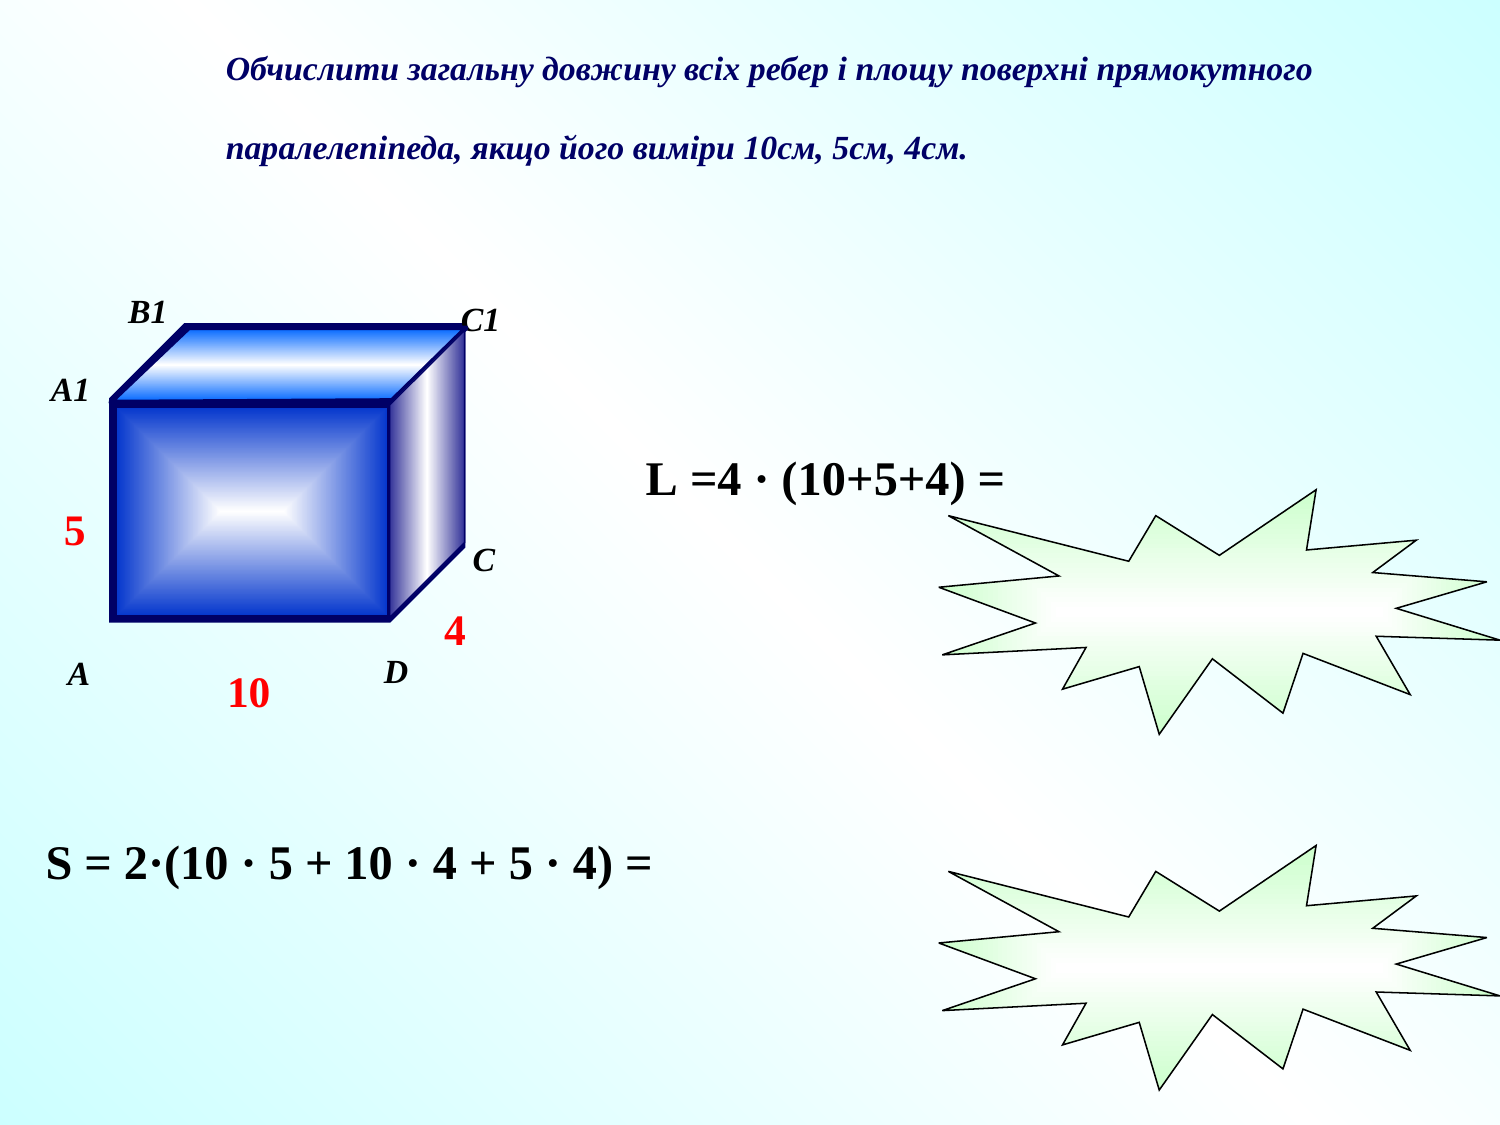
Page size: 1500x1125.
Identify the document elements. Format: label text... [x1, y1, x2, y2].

text_box [938, 845, 1500, 1091]
text_box Обчислити загальну довжину всіх ребер і площу поверхні прямокутного паралелепіпеда, якщо його виміри 10см, 5см, 4см. [211, 0, 1500, 174]
text_box S = 2·(10 · 5 + 10 · 4 + 5 · 4) = [30, 767, 1153, 897]
text_box L =4 · (10+5+4) = [630, 384, 1021, 513]
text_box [40, 444, 490, 713]
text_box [110, 327, 467, 618]
text_box [938, 489, 1500, 735]
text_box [35, 242, 550, 692]
